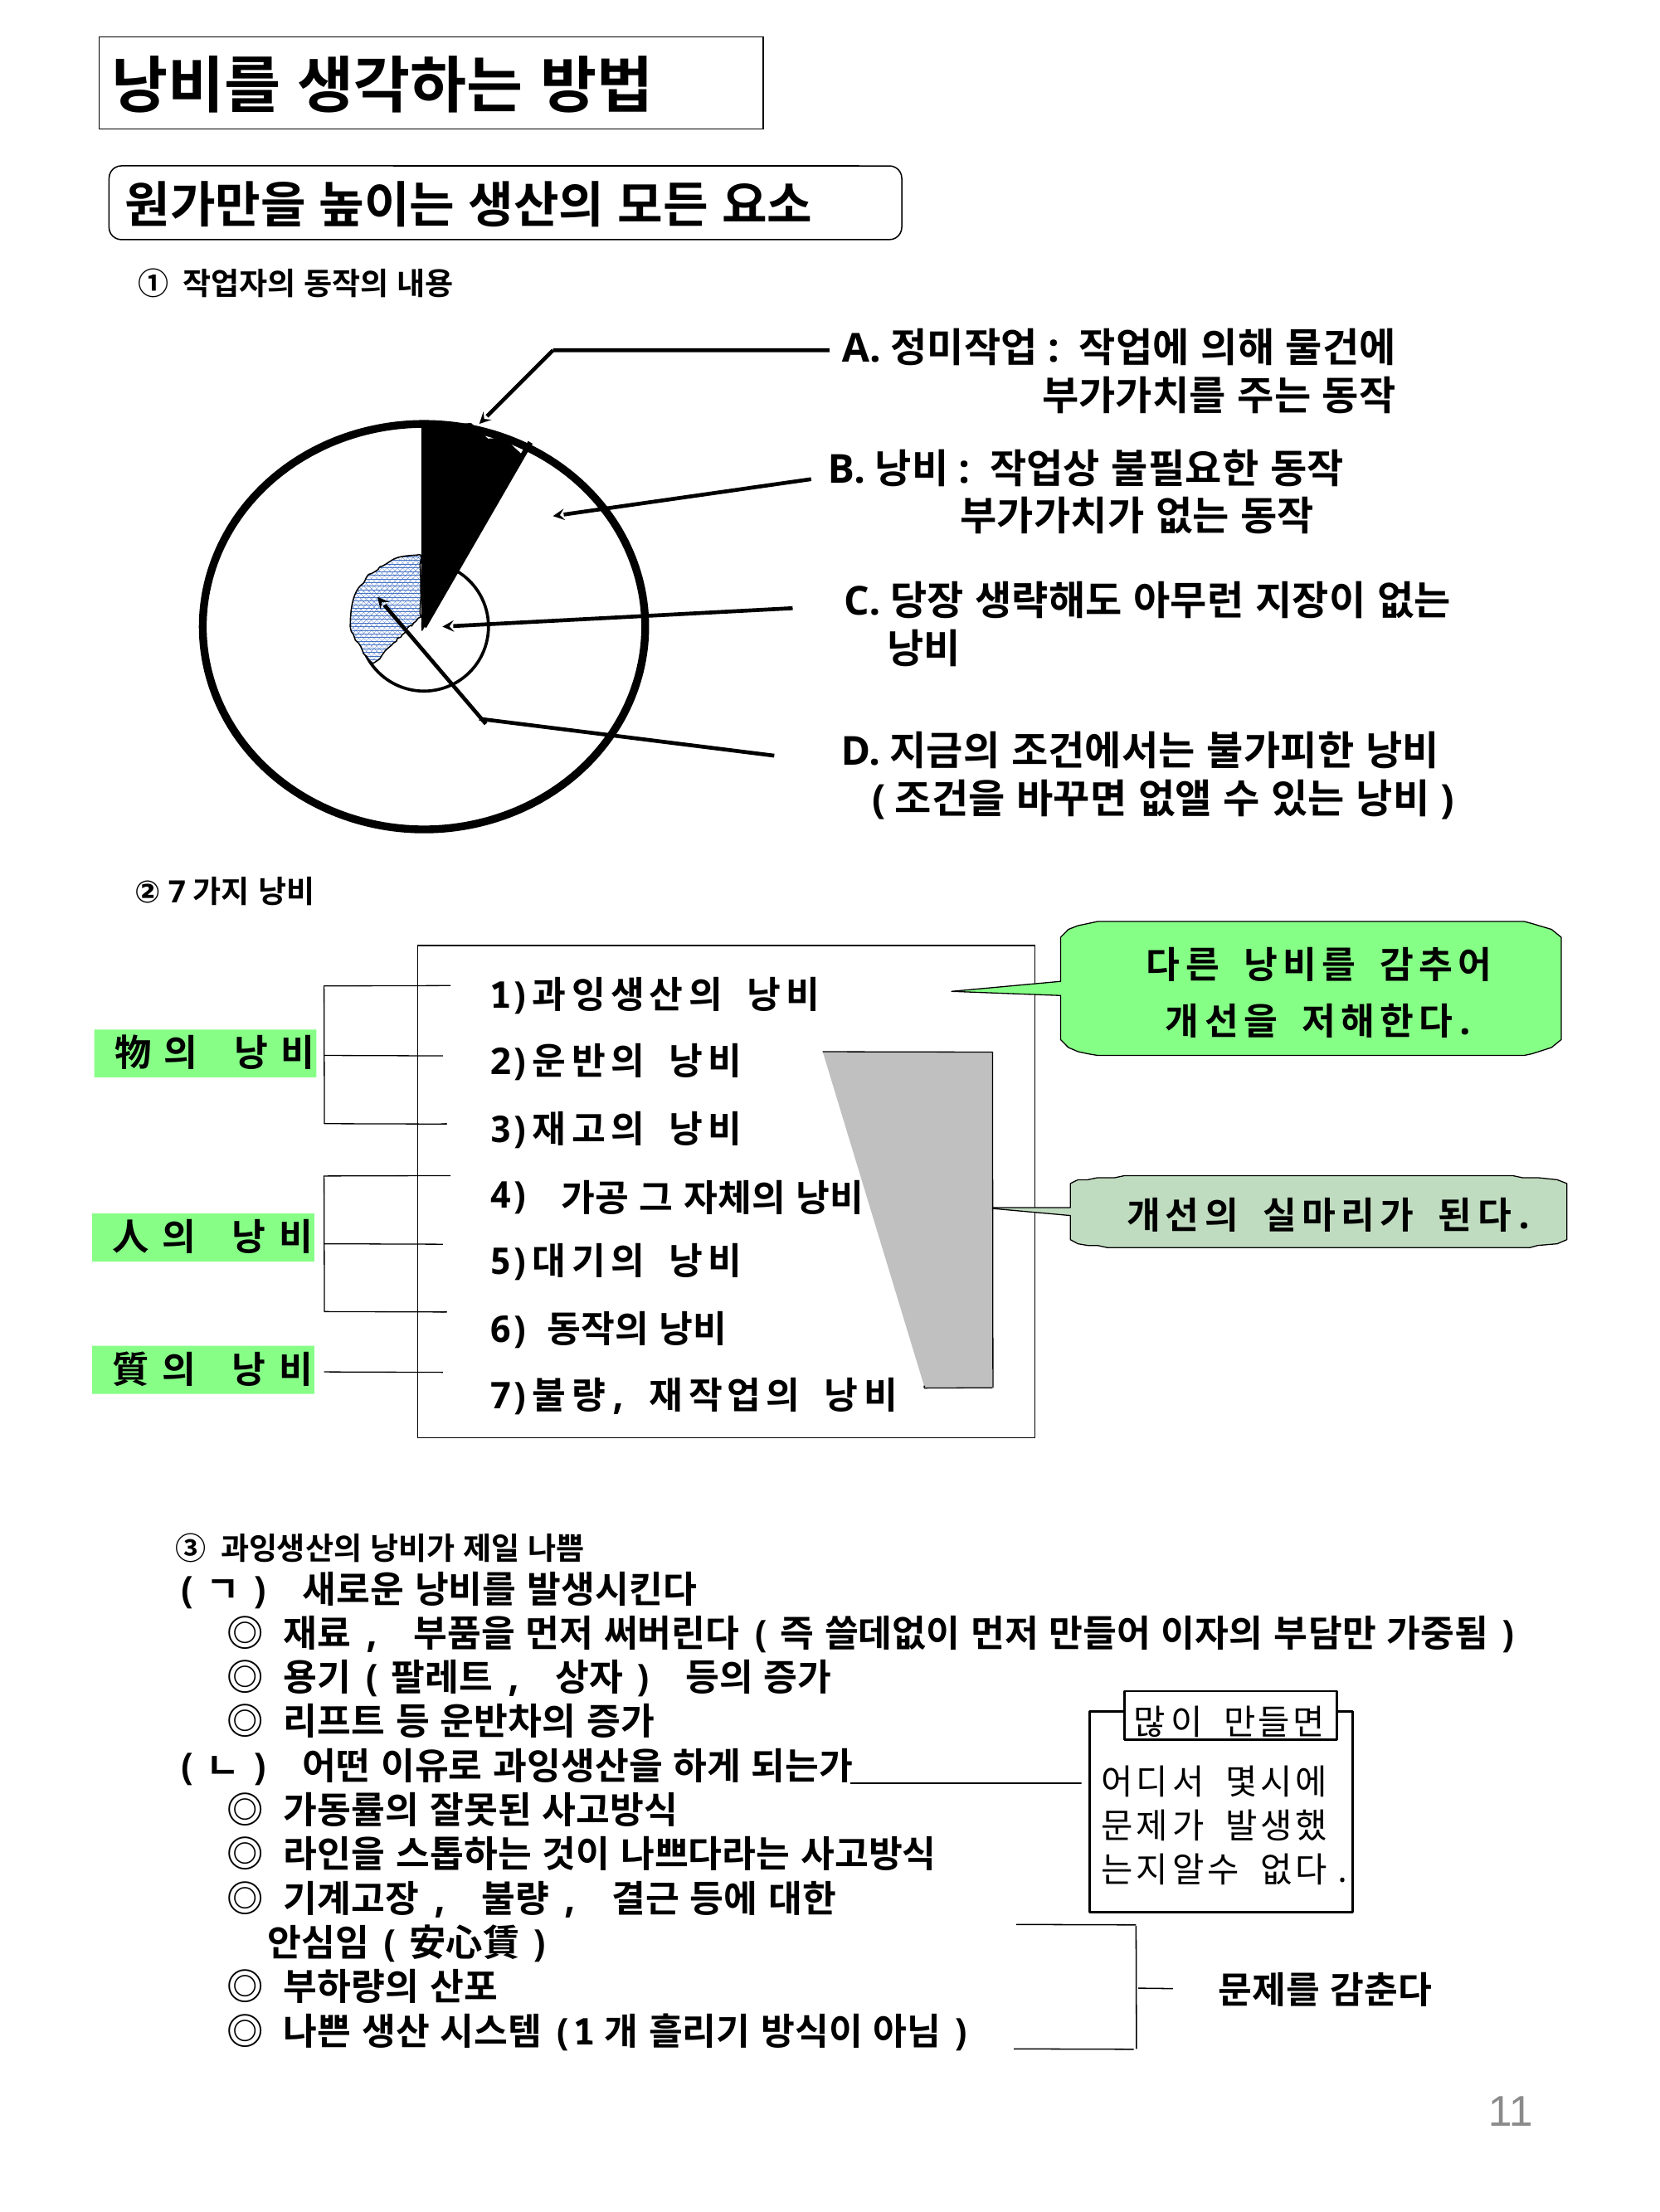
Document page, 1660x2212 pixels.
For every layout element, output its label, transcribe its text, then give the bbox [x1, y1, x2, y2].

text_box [91, 921, 1567, 1438]
text_box B.낭비: 작업상 불필요한 동작 부가가치가 없는 동작 [815, 436, 1357, 545]
text_box 원가만을 높이는 생산의 모든 요소 [109, 165, 903, 240]
text_box 문제를 감춘다 [1205, 1960, 1445, 2017]
text_box 낭비를 생각하는 방법 [99, 36, 764, 129]
text_box [553, 509, 564, 520]
text_box [350, 554, 421, 664]
text_box [368, 632, 451, 692]
text_box A.정미작업: 작업에 의해 물건에 부가가치를 주는 동작 [830, 316, 1409, 425]
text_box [849, 1781, 1088, 1788]
text_box ③ 과잉생산의 낭비가 제일 나쁨 (ㄱ) 새로운 낭비를 발생시킨다 ◎ 재료, 부품을 먼저 써버린다(즉 쓸데없이 먼저 만들어 이자의 부담만 가중됨) ◎ 용기(팔레트, 상자) 등의 증가 ◎ 리프트 등 운반차의 증가 (ㄴ) 어떤 이유로 과잉생산을 하게 되는가 ◎ 가동률의 잘못된 사고방식 ◎ 라인을 스톱하는 것이 나쁘다라는 사고방식 ◎ 기계고장, 불량, 결근 등에 대한 안심임(安心賃) ◎ 부하량의 산포 ◎ 나쁜 생산 시스템(1개 흘리기 방식이 아님) [163, 1514, 1532, 2059]
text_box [1088, 1690, 1358, 1918]
text_box C.당장 생략해도 아무런 지장이 없는 낭비 [831, 569, 1465, 678]
text_box [202, 424, 645, 830]
text_box [442, 620, 454, 632]
text_box ① 작업자의 동작의 내용 [125, 258, 466, 308]
slide_number 11 [1171, 2049, 1546, 2168]
text_box [479, 412, 490, 425]
text_box ② 7가지 낭비 [122, 866, 328, 916]
text_box [407, 571, 489, 684]
text_box [377, 596, 388, 609]
text_box [421, 423, 521, 630]
text_box D.지금의 조건에서는 불가피한 낭비 (조건을 바꾸면 없앨 수 있는 낭비) [828, 718, 1467, 827]
